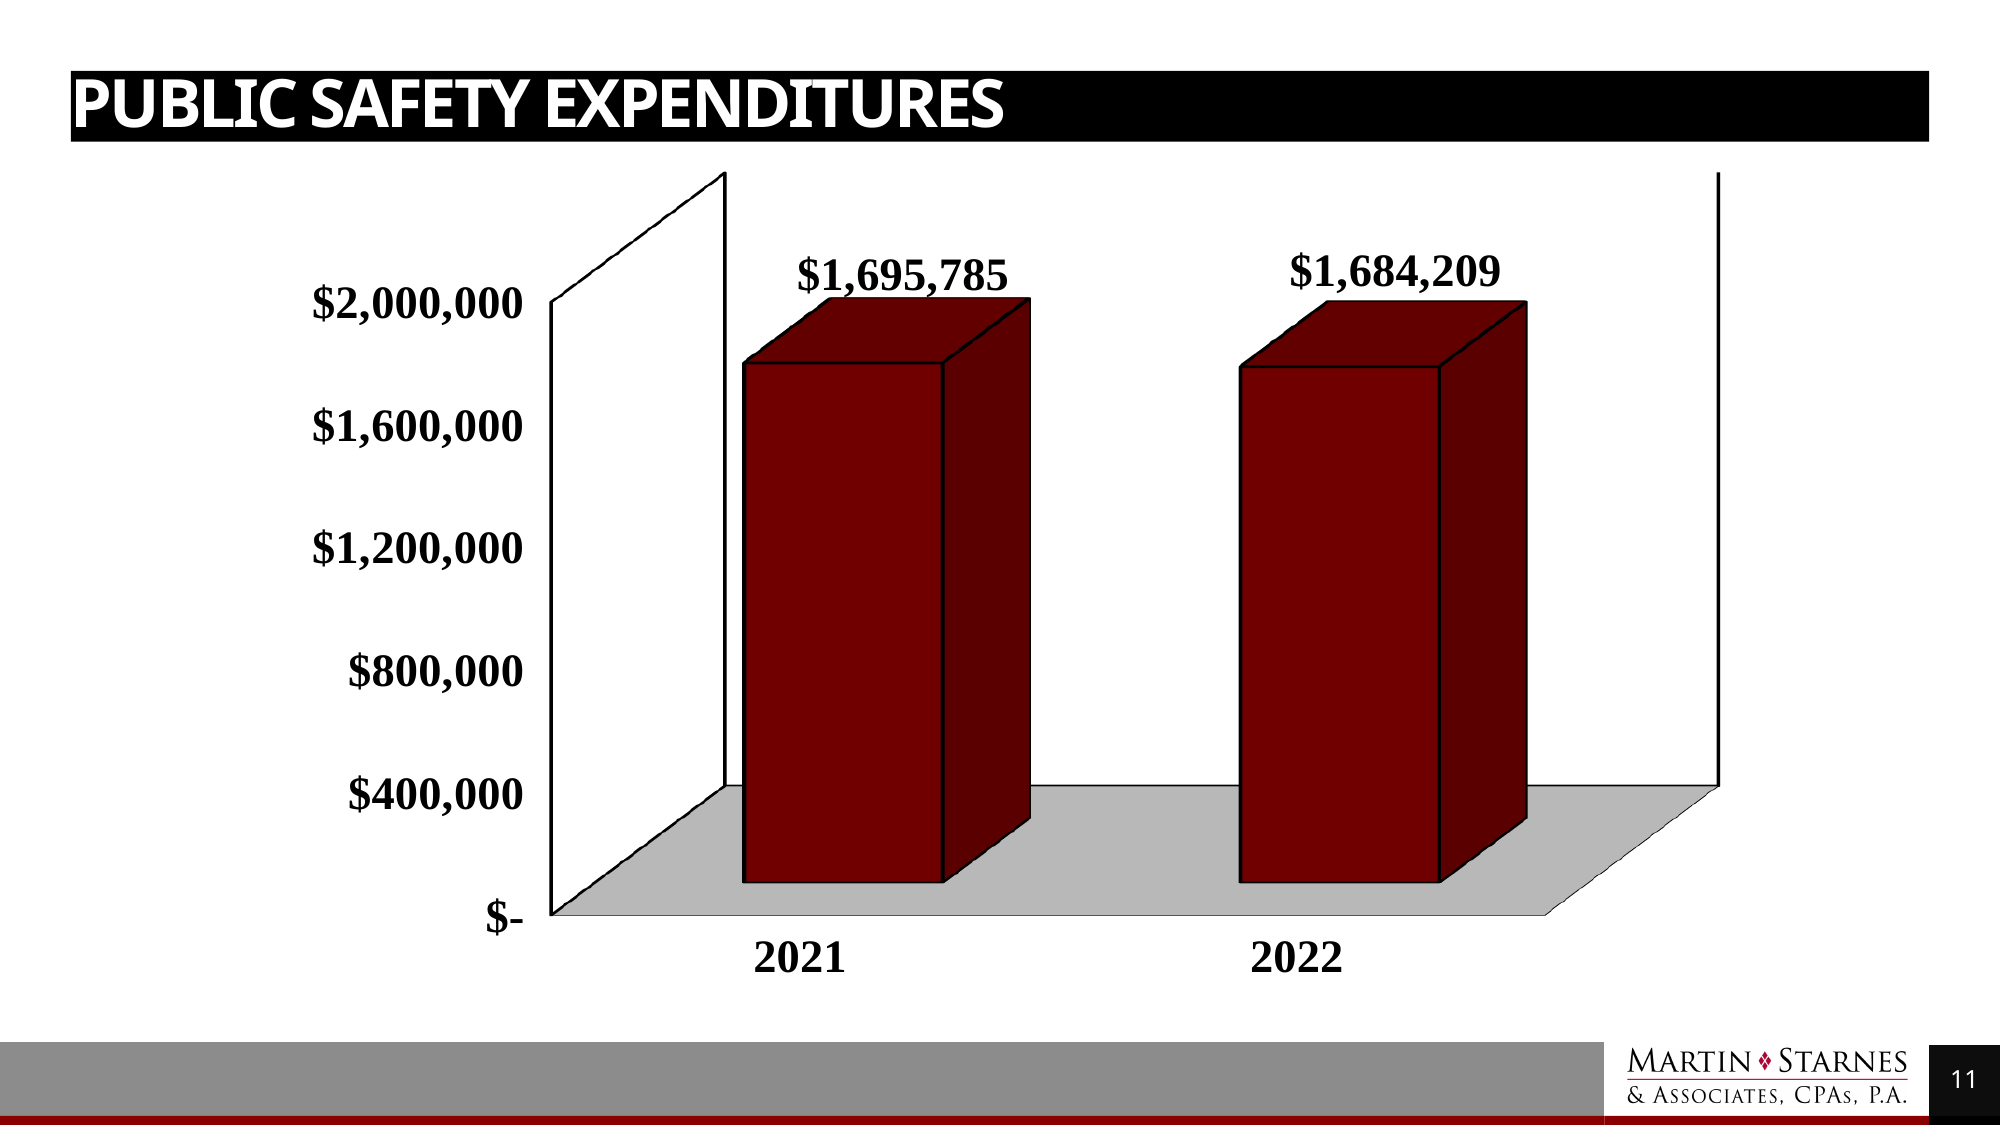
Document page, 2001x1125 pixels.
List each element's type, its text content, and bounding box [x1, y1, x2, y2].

picture [1627, 1047, 1908, 1105]
title Public Safety Expenditures [70, 70, 1930, 142]
chart [258, 149, 1741, 1037]
slide_number 11 [1929, 1045, 2000, 1116]
